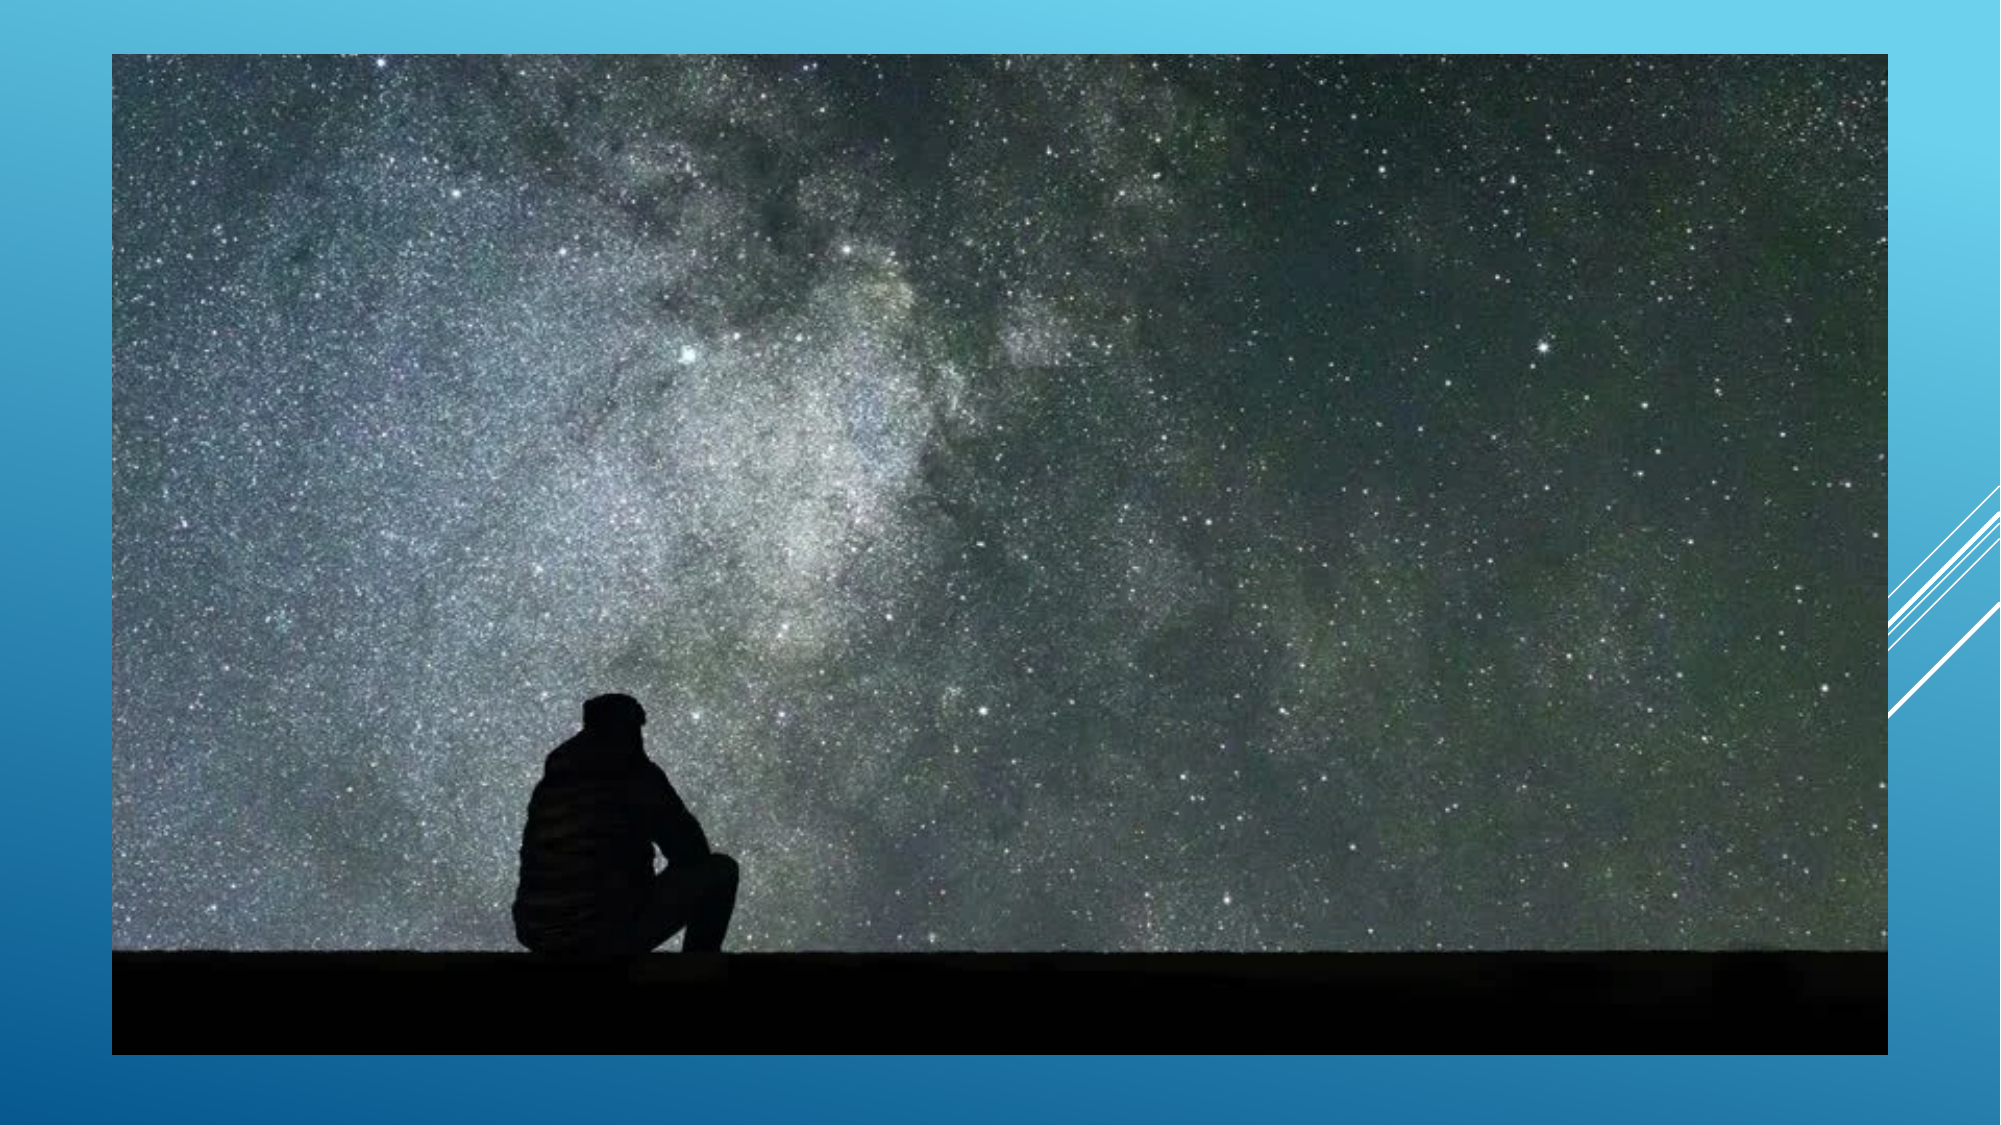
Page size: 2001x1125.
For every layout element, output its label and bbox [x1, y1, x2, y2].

picture [112, 54, 1888, 1056]
